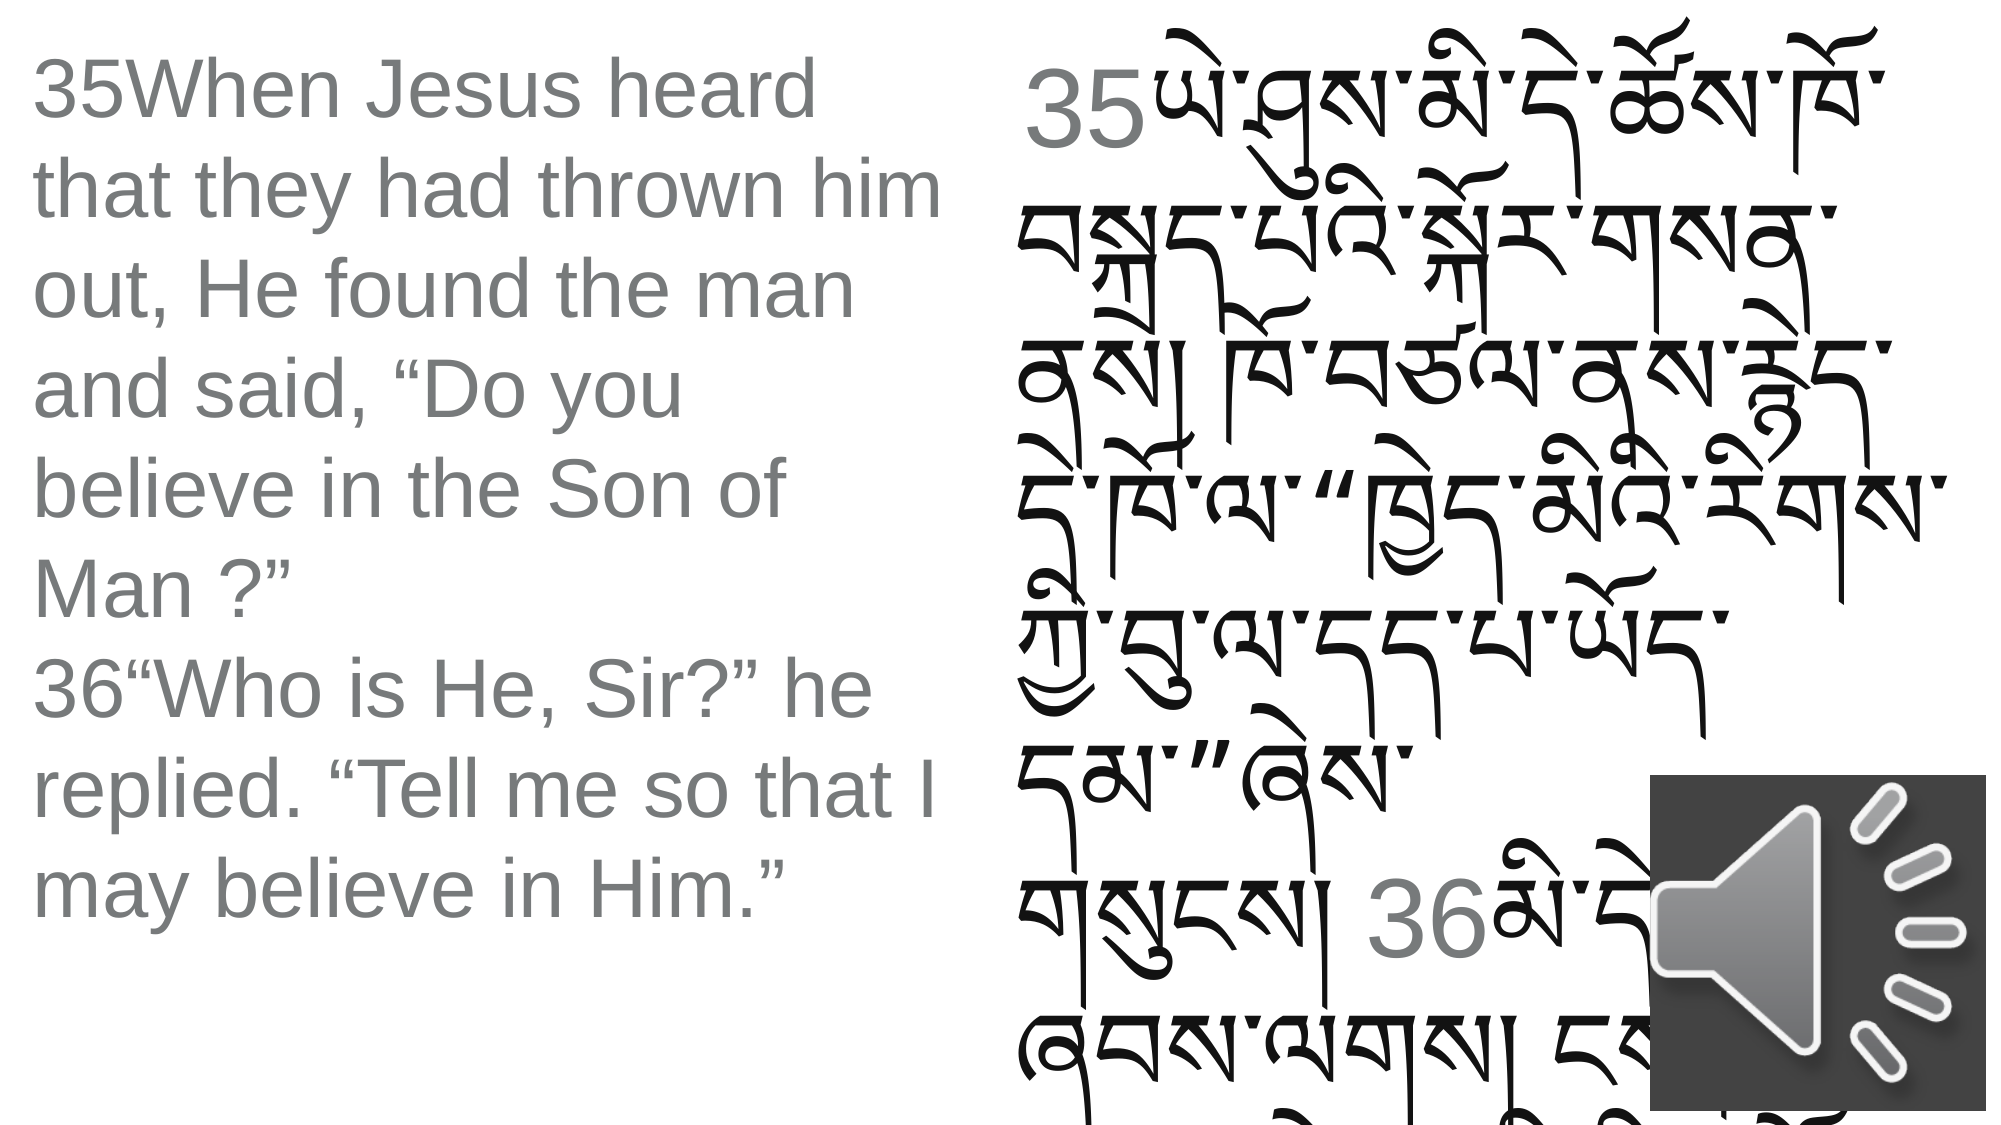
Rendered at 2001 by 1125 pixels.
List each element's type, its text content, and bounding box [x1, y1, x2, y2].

text_box 35ཡེ་ཤུས་མི་དེ་ཚོས་ཁོ་བསྐྲད་པའི་སྐོར་གསན་ནས། ཁོ་བཙལ་ནས་རྙེད་དེ་ཁོ་ལ་“ཁྱེད་མིའི་རིགས་ཀྱི་བུ་ལ་དད་པ་ཡོད་དམ་”ཞེས་གསུངས། 36མི་དེས་“སྐུ་ཞབས་ལགས། ངས་ཁོང་ལ་དད་པ་བྱེད་པའི་ཕྱིར་ཁོང་སུ་ཡིན་པ་ང་ལ་གསུང་དང་”ཞེས་ཞུས། [999, 27, 2000, 1104]
picture [1648, 773, 1987, 1112]
text_box 35When Jesus heard that they had thrown him out, He found the man and said, “Do you believe in the Son of Man ?” 36“Who is He, Sir?” he replied. “Tell me so that I may believe in Him.” [18, 27, 973, 1104]
